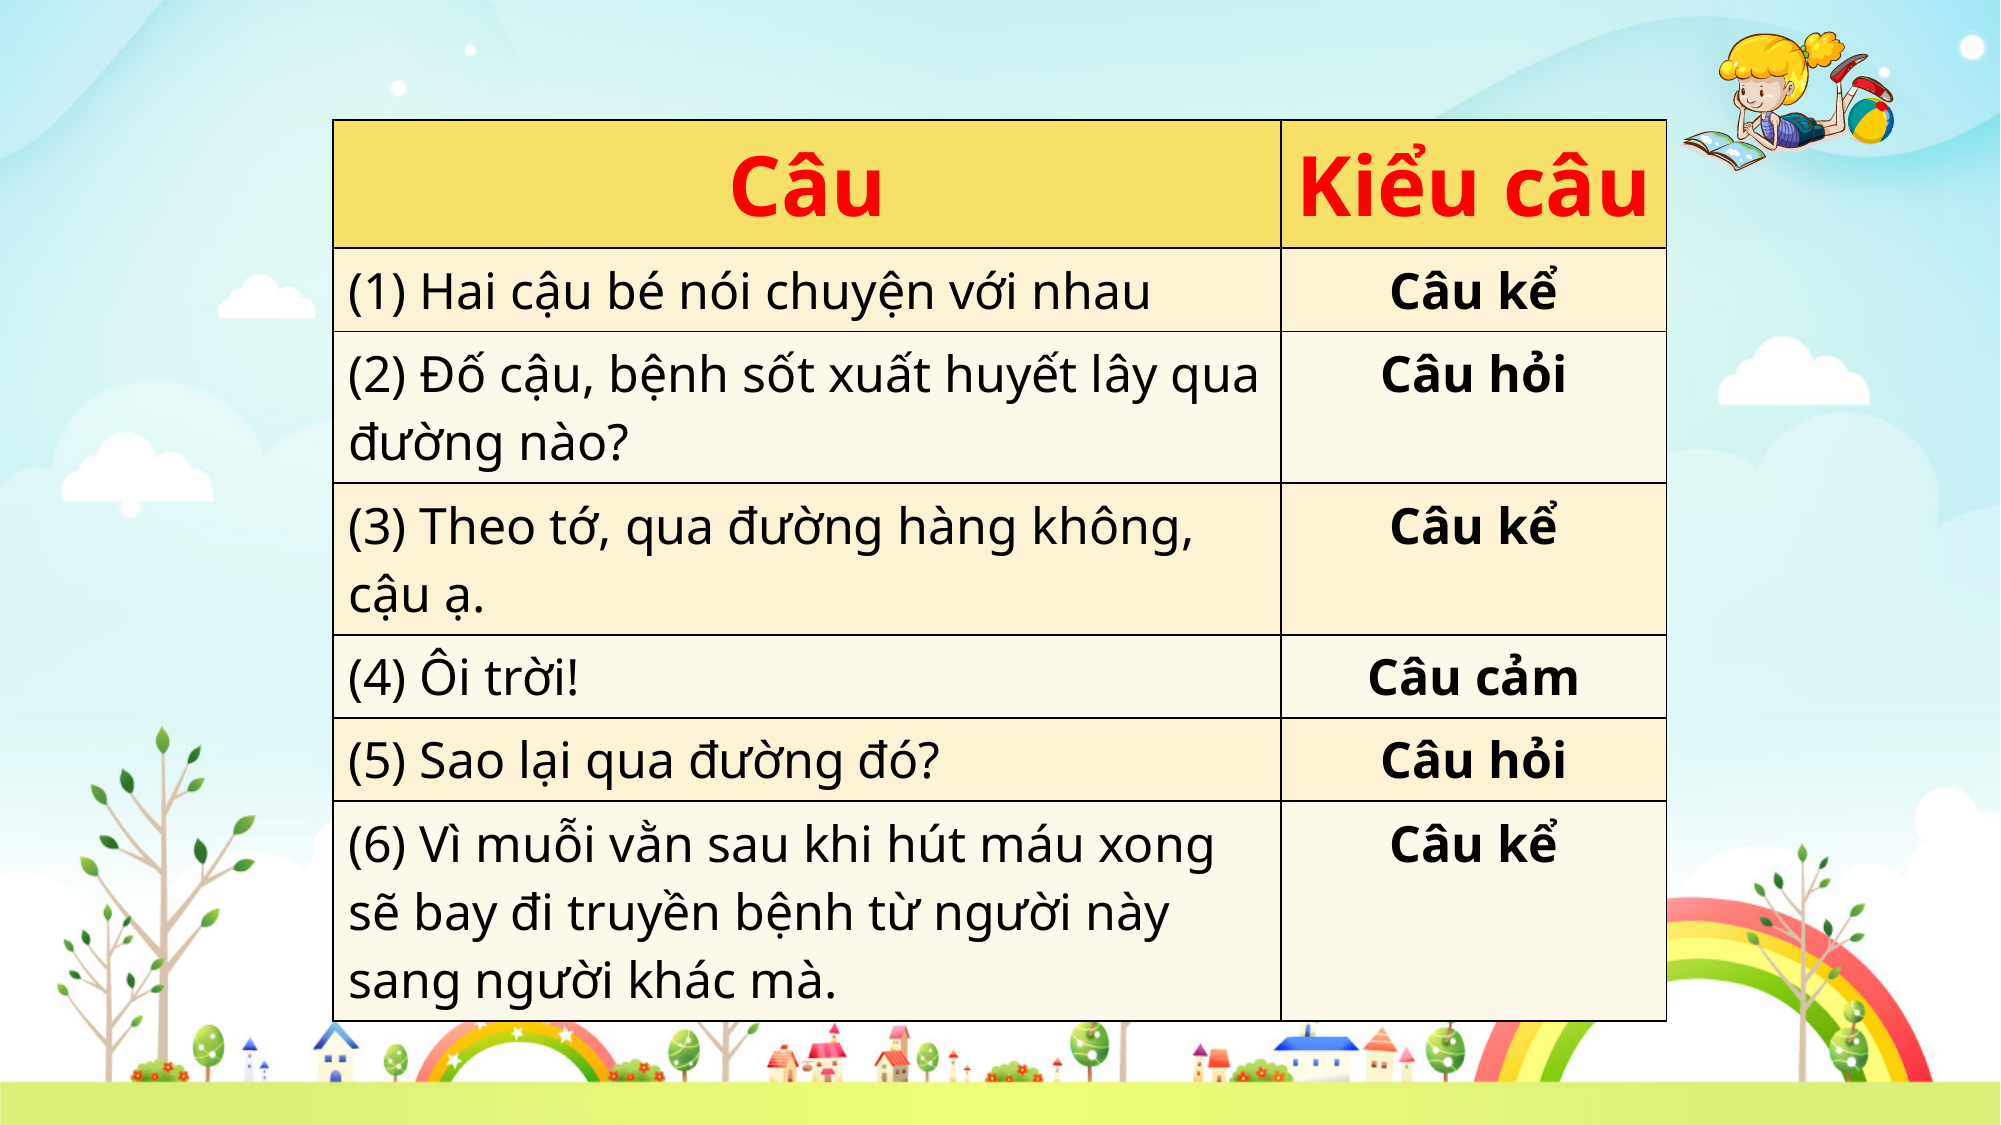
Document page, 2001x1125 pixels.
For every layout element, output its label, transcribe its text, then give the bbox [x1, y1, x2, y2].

table_header Kiểu câu [1282, 121, 1666, 247]
table_cell (5) Sao lại qua đường đó? [334, 719, 1280, 800]
table_cell (3) Theo tớ, qua đường hàng không, cậu ạ. [334, 484, 1280, 634]
table_cell Câu hỏi [1282, 719, 1666, 800]
table_header Câu [334, 121, 1280, 247]
picture [0, 0, 2001, 1125]
table_cell (2) Đố cậu, bệnh sốt xuất huyết lây qua đường nào? [334, 332, 1280, 482]
table_cell Câu kể [1282, 484, 1666, 634]
table_cell (1) Hai cậu bé nói chuyện với nhau [334, 249, 1280, 331]
table_cell Câu cảm [1282, 636, 1666, 717]
table_cell Câu kể [1282, 802, 1666, 1020]
table_cell Câu hỏi [1282, 332, 1666, 482]
table_cell Câu kể [1282, 249, 1666, 331]
table_cell (4) Ôi trời! [334, 636, 1280, 717]
table_cell (6) Vì muỗi vằn sau khi hút máu xong sẽ bay đi truyền bệnh từ người này sang người khác mà. [334, 802, 1280, 1020]
